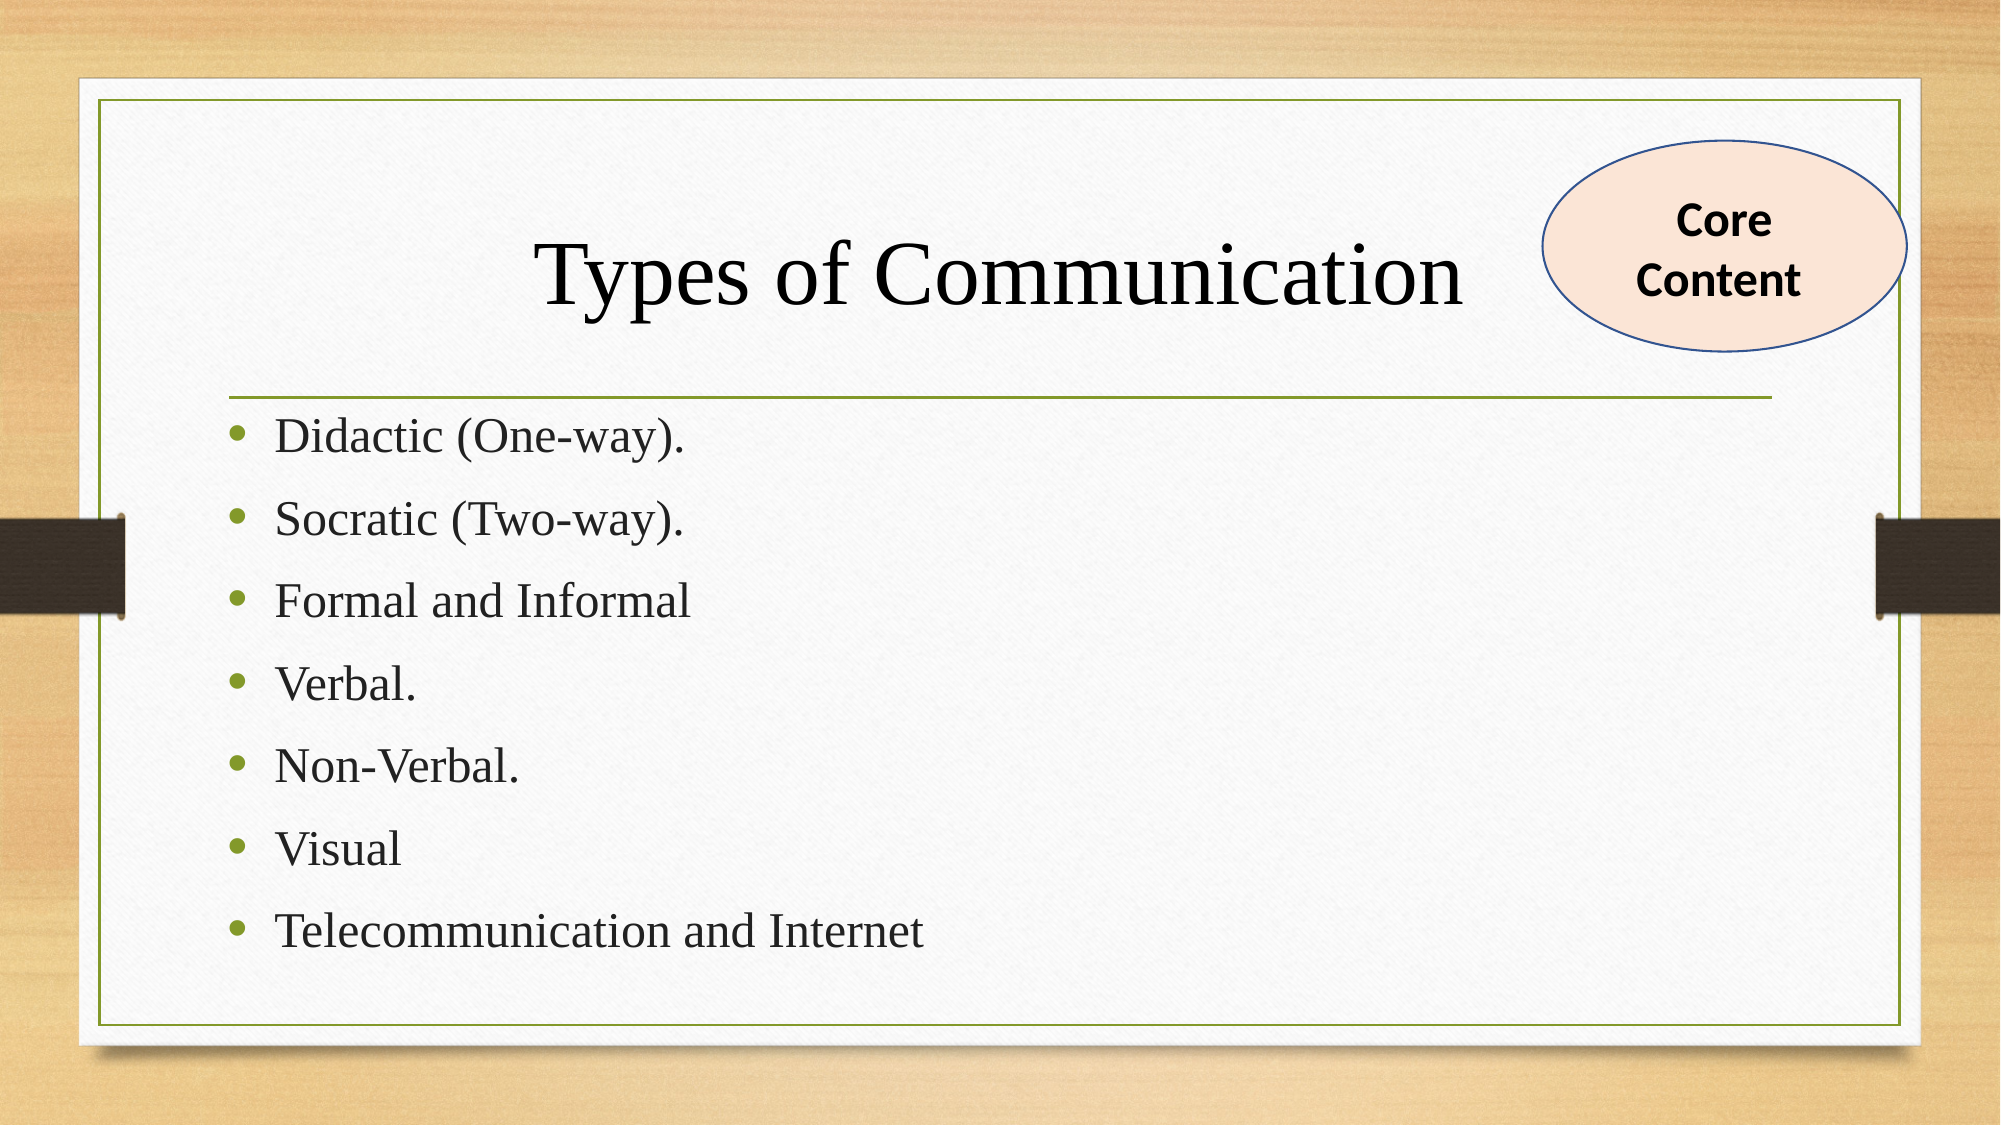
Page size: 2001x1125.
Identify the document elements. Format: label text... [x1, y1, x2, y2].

text_box Core Content [1542, 140, 1907, 352]
title Types of Communication [212, 161, 1788, 375]
picture [0, 0, 2001, 1125]
list Didactic (One-way). Socratic (Two-way). Formal and Informal Verbal. Non-Verbal. Visual Telecommunication and Internet [212, 395, 1907, 920]
